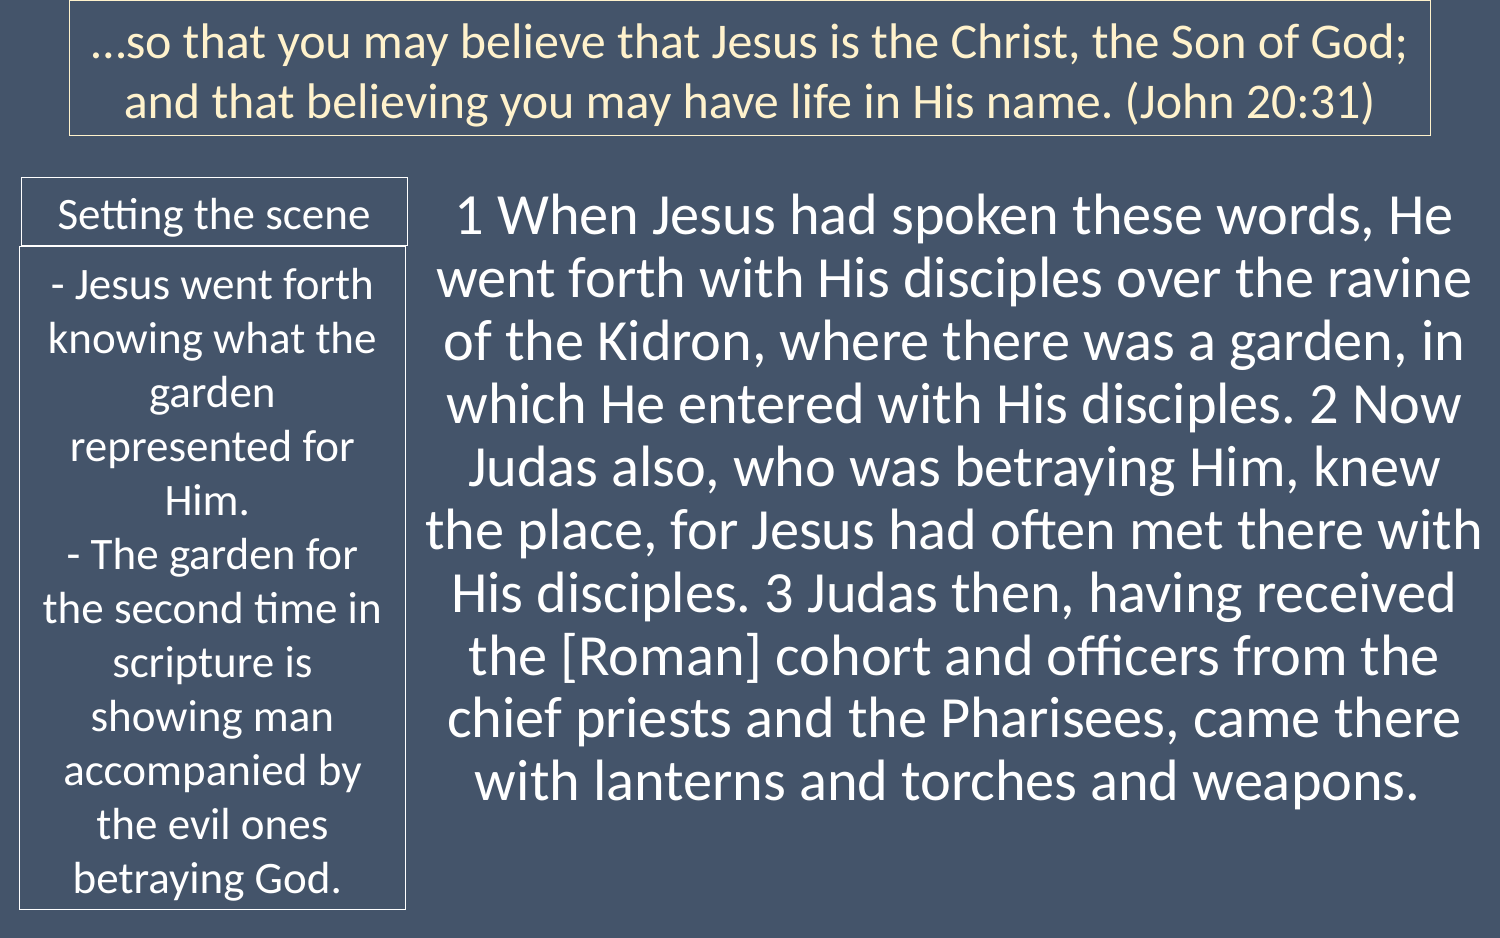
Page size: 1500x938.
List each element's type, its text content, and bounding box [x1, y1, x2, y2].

text_box - Jesus went forth knowing what the garden represented for Him. - The garden for the second time in scripture is showing man accompanied by the evil ones betraying God. [19, 246, 406, 910]
text_box …so that you may believe that Jesus is the Christ, the Son of God; and that believing you may have life in His name. (John 20:31) [69, 0, 1431, 136]
list 1 When Jesus had spoken these words, He went forth with His disciples over the ravine of the Kidron, where there was a garden, in which He entered with His disciples. 2 Now Judas also, who was betraying Him, knew the place, for Jesus had often met there with His disciples. 3 Judas then, having received the [Roman] cohort and officers from the chief priests and the Pharisees, came there with lanterns and torches and weapons. [408, 177, 1500, 938]
text_box Setting the scene [21, 177, 408, 246]
